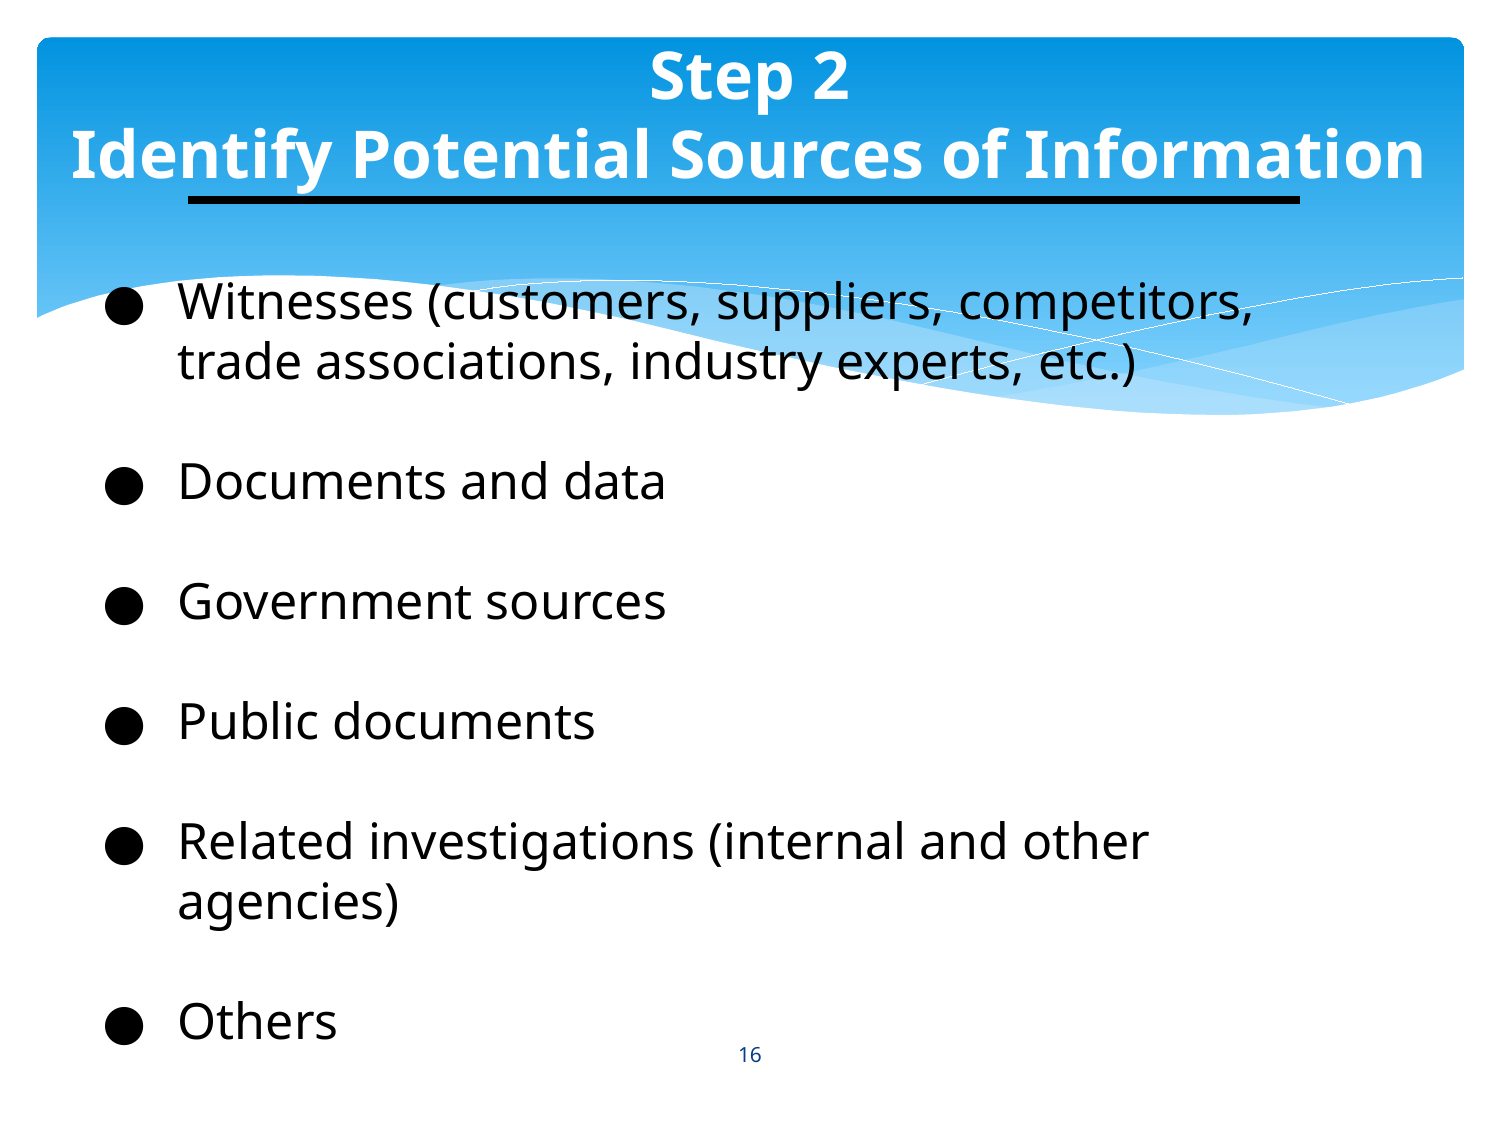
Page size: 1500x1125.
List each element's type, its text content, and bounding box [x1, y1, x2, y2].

slide_number 16 [654, 1058, 846, 1086]
text_box ● Witnesses (customers, suppliers, competitors, trade associations, industry experts, etc.) ● Documents and data ● Government sources ● Public documents ● Related investigations (internal and other agencies) ● Others [87, 262, 1375, 1058]
title Step 2 Identify Potential Sources of Information [24, 0, 1475, 225]
